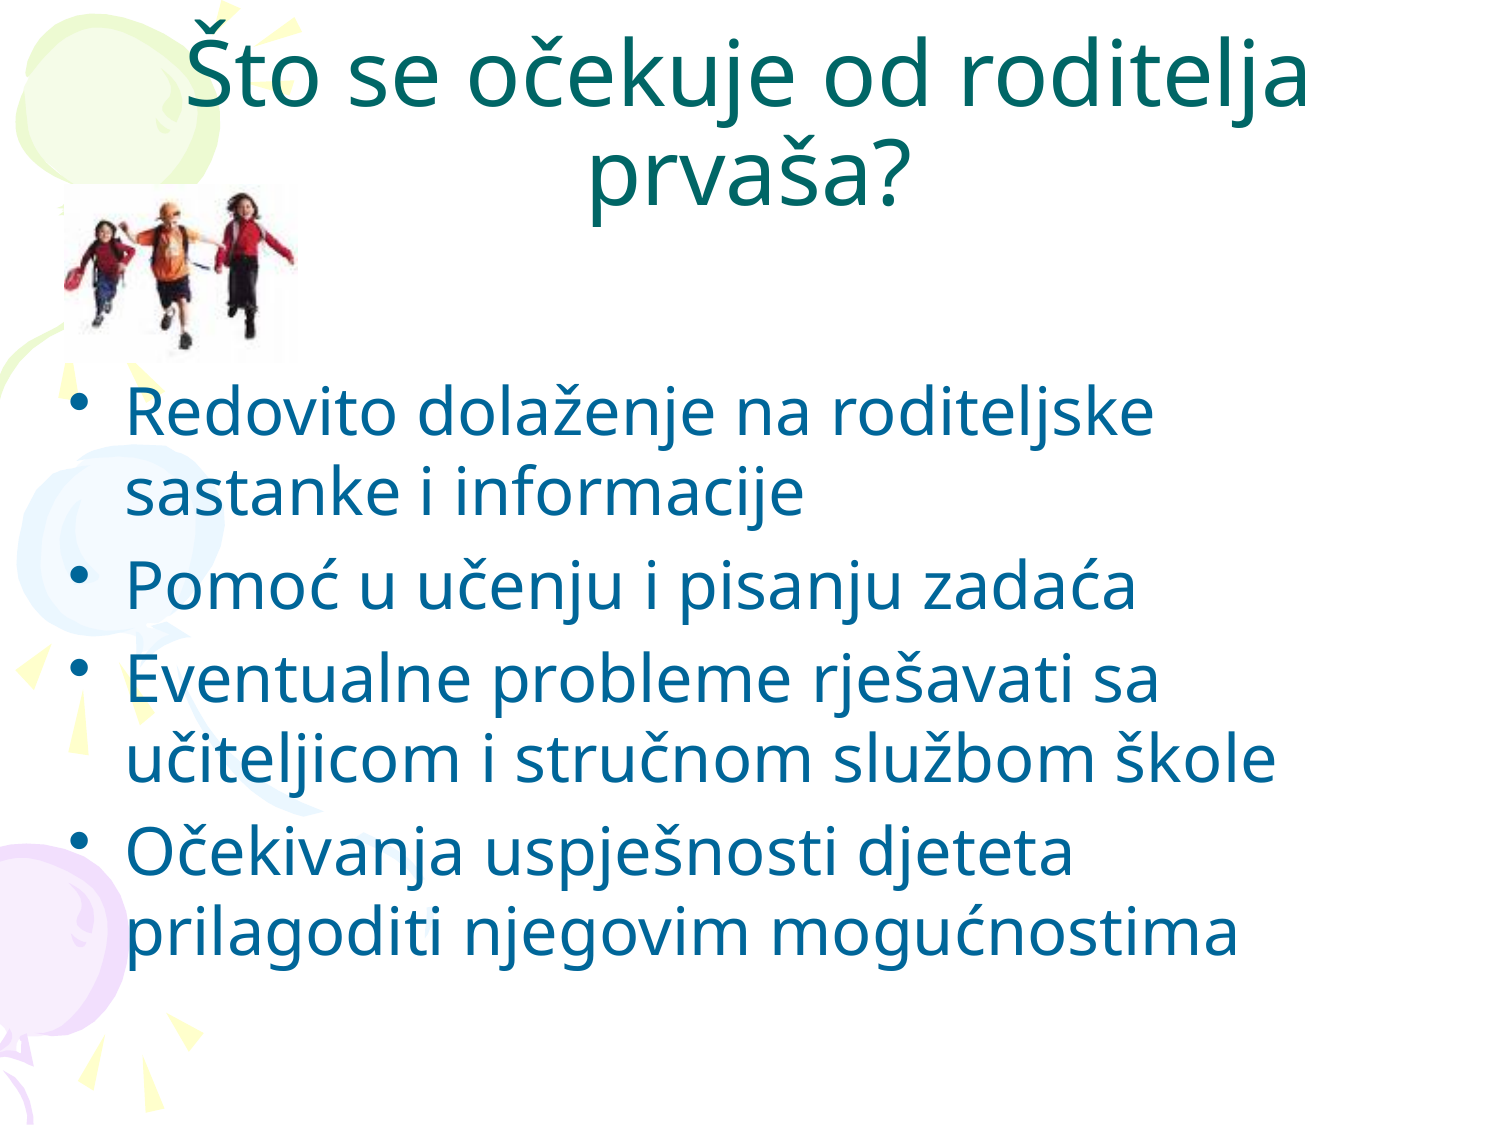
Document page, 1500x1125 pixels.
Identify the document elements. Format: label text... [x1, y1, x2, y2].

picture [64, 184, 298, 363]
title Što se očekuje od roditelja prvaša? [72, 16, 1426, 233]
list Redovito dolaženje na roditeljske sastanke i informacije Pomoć u učenju i pisanju zadaća Eventualne probleme rješavati sa učiteljicom i stručnom službom škole Očekivanja uspješnosti djeteta prilagoditi njegovim mogućnostima [52, 361, 1404, 1093]
